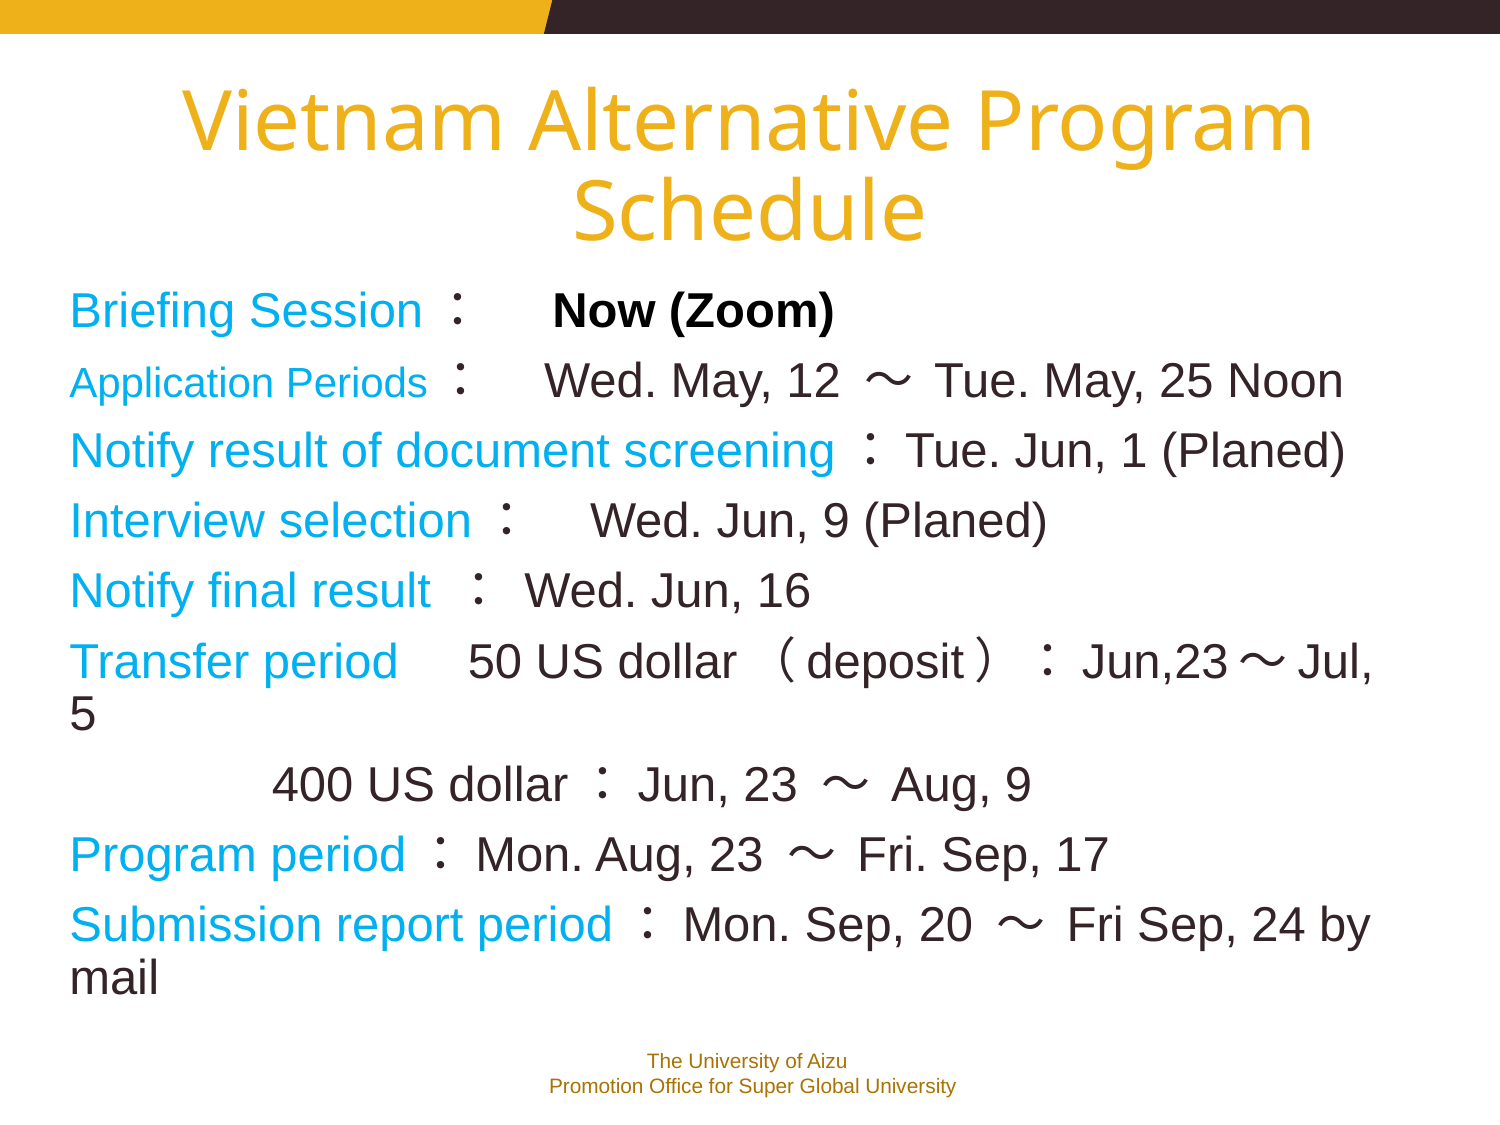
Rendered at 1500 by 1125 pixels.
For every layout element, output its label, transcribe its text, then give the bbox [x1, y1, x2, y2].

title Vietnam Alternative Program Schedule [103, 59, 1397, 277]
footer The University of Aizu Promotion Office for Super Global University [496, 1042, 1004, 1103]
list Briefing Session： Now (Zoom) Application Periods： Wed. May, 12 ～ Tue. May, 25 Noon Notify result of document screening：Tue. Jun, 1 (Planed) Interview selection： Wed. Jun, 9 (Planed) Notify final result ： Wed. Jun, 16 Transfer period 50 US dollar（deposit）：Jun,23～Jul, 5 400 US dollar：Jun, 23 ～ Aug, 9 Program period：Mon. Aug, 23 ～ Fri. Sep, 17 Submission report period：Mon. Sep, 20 ～ Fri Sep, 24 by mail [54, 277, 1397, 1014]
